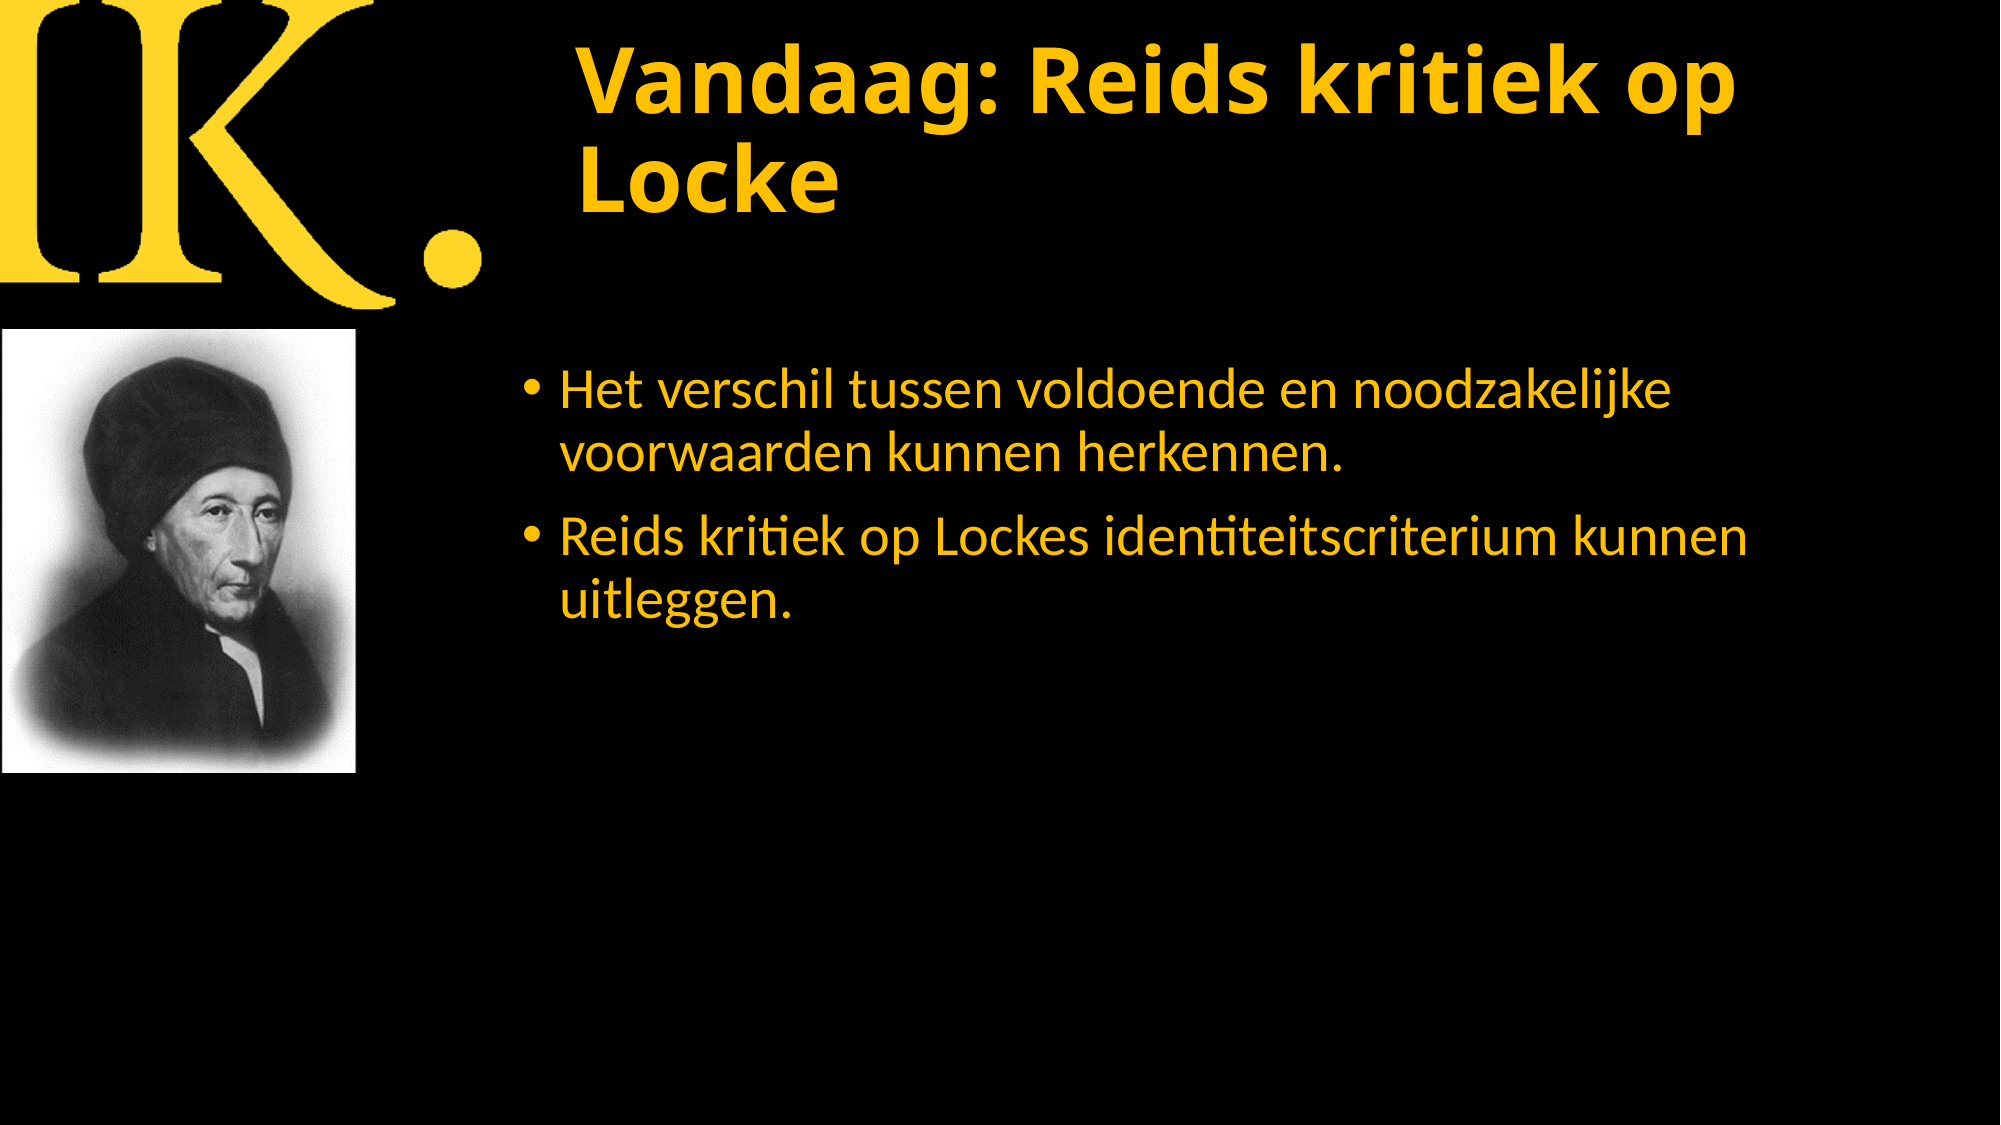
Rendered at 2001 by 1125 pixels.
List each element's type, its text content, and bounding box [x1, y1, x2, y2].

title Vandaag: Reids kritiek op Locke [560, 24, 1863, 243]
list Het verschil tussen voldoende en noodzakelijke voorwaarden kunnen herkennen. Reids kritiek op Lockes identiteitscriterium kunnen uitleggen. [506, 350, 1863, 774]
picture [0, 0, 507, 773]
